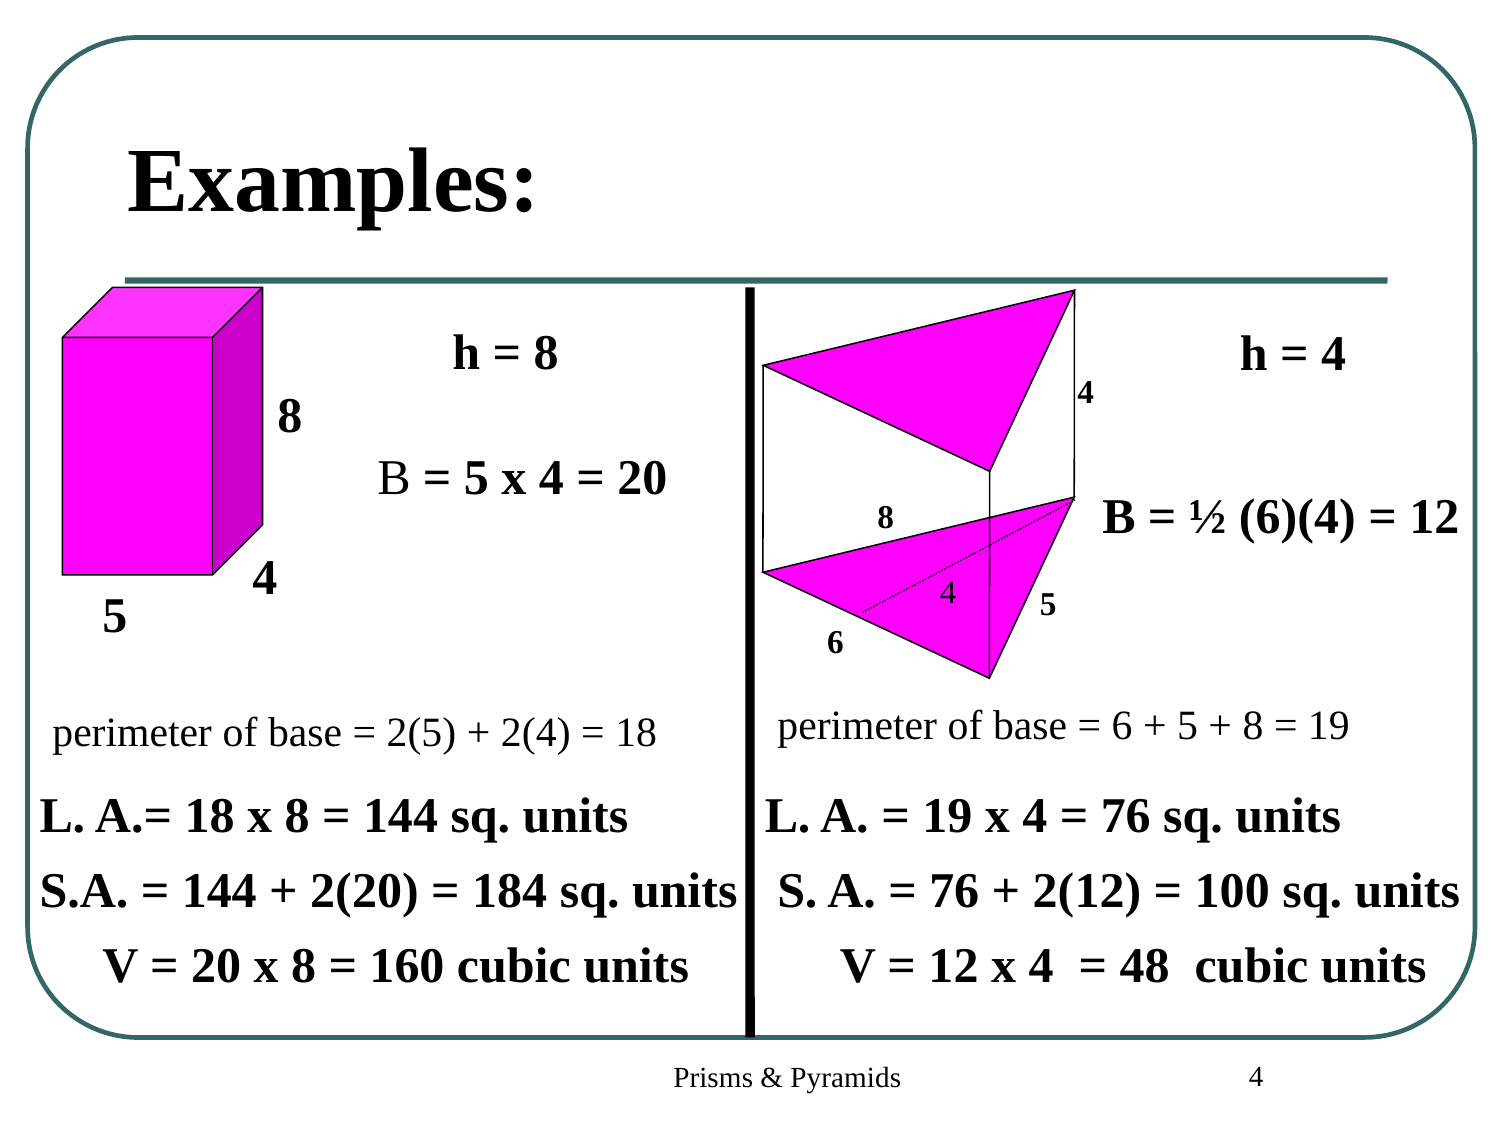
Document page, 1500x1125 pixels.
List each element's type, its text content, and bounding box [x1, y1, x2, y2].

footer Prisms & Pyramids [549, 1050, 1025, 1125]
text_box perimeter of base = 2(5) + 2(4) = 18 [37, 697, 688, 763]
text_box perimeter of base = 6 + 5 + 8 = 19 [762, 699, 1438, 755]
text_box S.A. = 144 + 2(20) = 184 sq. units [24, 861, 762, 925]
text_box V = 20 x 8 = 160 cubic units [87, 924, 738, 1000]
text_box h = 8 [437, 312, 625, 388]
text_box L. A. = 19 x 4 = 76 sq. units [750, 786, 1388, 850]
text_box B = 5 x 4 = 20 [362, 437, 688, 513]
text_box V = 12 x 4 = 48 cubic units [824, 924, 1488, 1000]
text_box B = ½ (6)(4) = 12 [1129, 487, 1500, 551]
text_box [749, 237, 1126, 668]
text_box h = 4 [1224, 324, 1400, 388]
text_box S. A. = 76 + 2(12) = 100 sq. units [762, 861, 1500, 925]
slide_number 4 [1125, 1050, 1388, 1125]
title Examples: [112, 50, 1375, 238]
text_box L. A.= 18 x 8 = 144 sq. units [24, 774, 688, 850]
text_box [62, 287, 313, 651]
